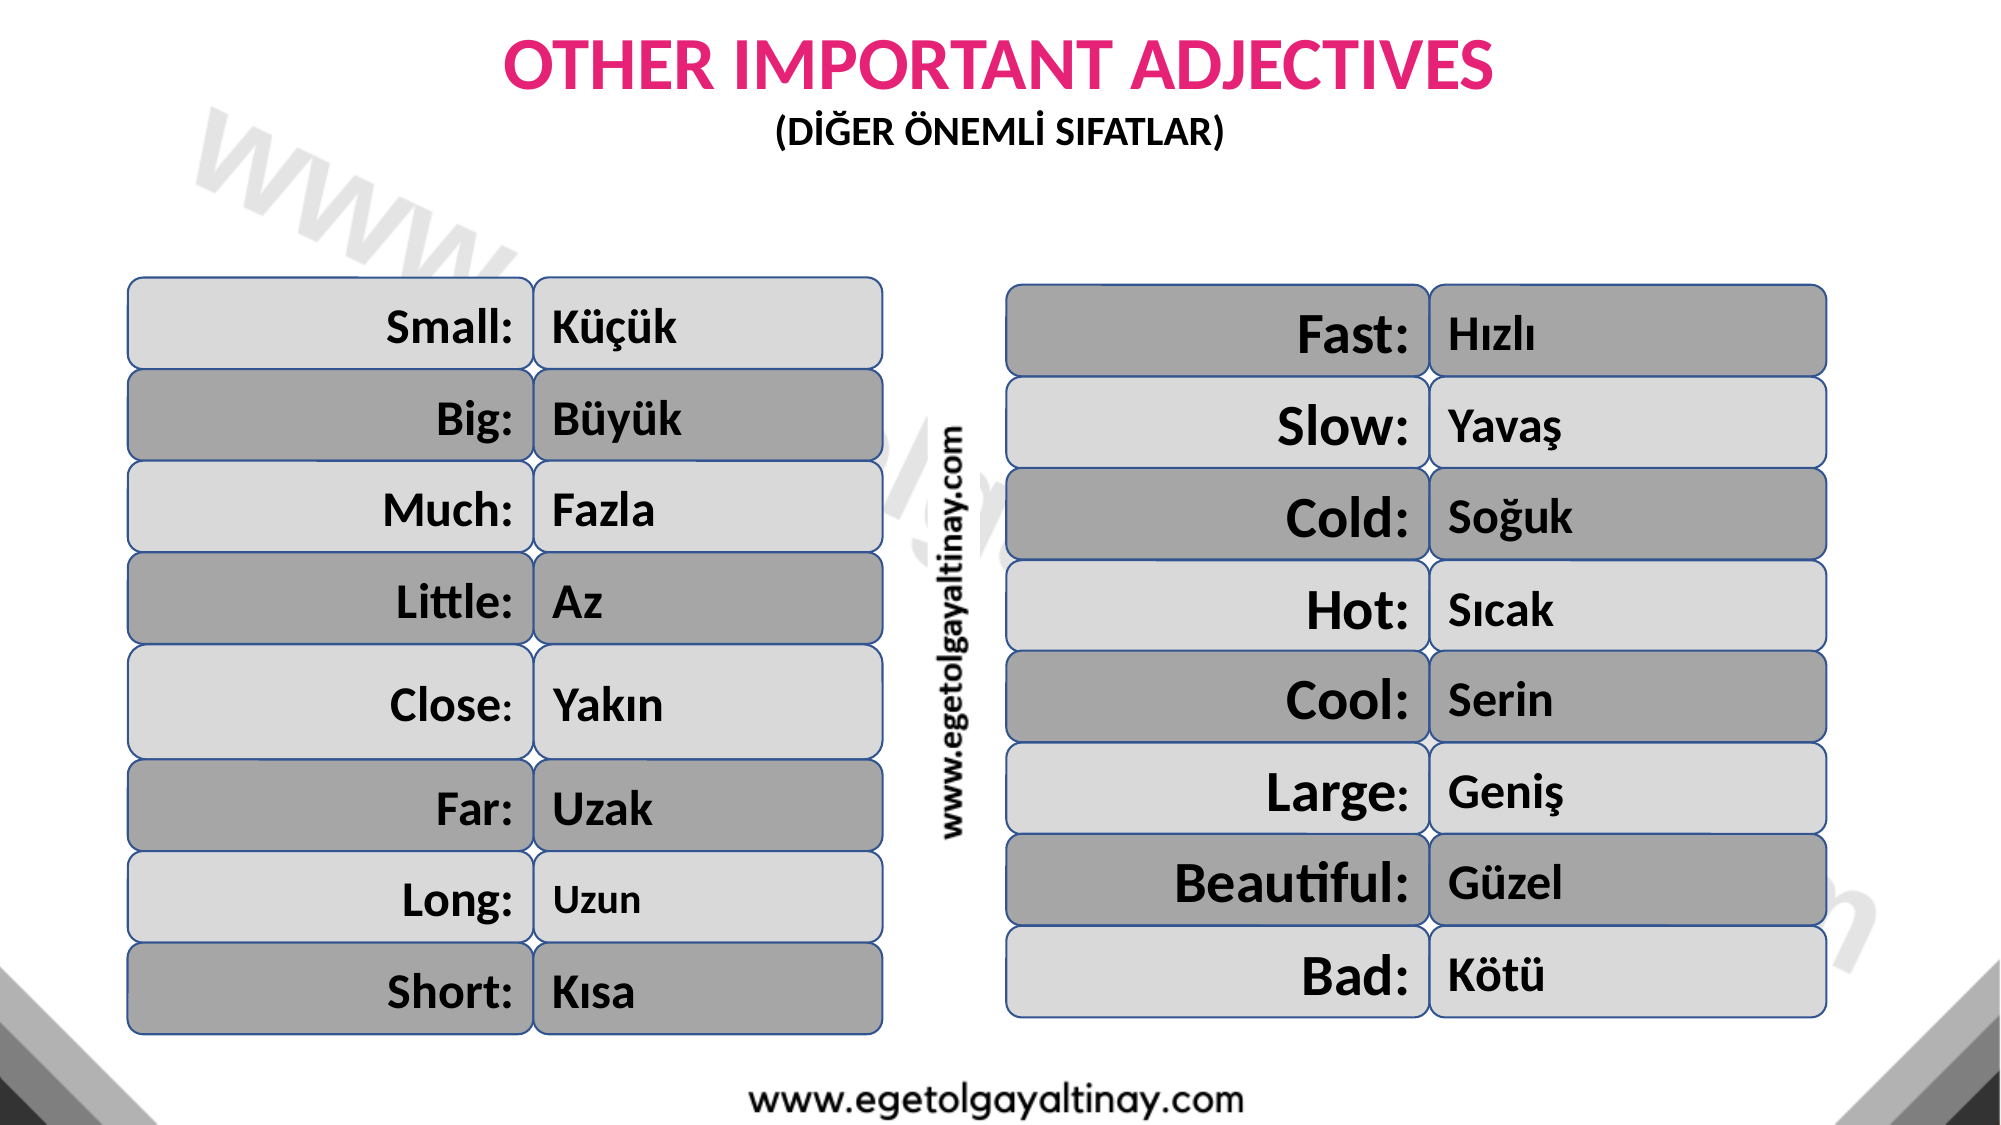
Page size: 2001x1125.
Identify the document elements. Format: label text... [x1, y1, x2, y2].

text_box OTHER IMPORTANT ADJECTIVES (DİĞER ÖNEMLİ SIFATLAR) [232, 6, 1768, 162]
text_box Kötü [1428, 924, 1828, 1019]
text_box Hot: [1005, 559, 1430, 651]
text_box Long: [126, 850, 534, 943]
text_box Little: [126, 551, 534, 645]
picture [0, 0, 2001, 1125]
text_box Büyük [532, 368, 884, 461]
text_box Much: [126, 459, 533, 552]
text_box Uzun [532, 850, 884, 943]
text_box Close: [126, 643, 533, 759]
text_box Large: [1005, 741, 1429, 834]
text_box Cold: [1005, 466, 1429, 560]
text_box Fast: [1005, 283, 1429, 376]
text_box Kısa [532, 941, 884, 1036]
text_box Serin [1428, 649, 1828, 742]
text_box Soğuk [1428, 466, 1828, 560]
text_box Cool: [1005, 649, 1429, 742]
text_box Far: [126, 758, 534, 851]
text_box Yavaş [1428, 375, 1828, 468]
text_box Short: [126, 941, 533, 1036]
text_box Az [532, 551, 884, 645]
text_box Beautiful: [1005, 832, 1429, 925]
text_box Sıcak [1428, 559, 1828, 651]
text_box Geniş [1428, 741, 1828, 834]
text_box Uzak [532, 758, 884, 851]
text_box Slow: [1005, 375, 1429, 468]
text_box Fazla [532, 459, 884, 552]
text_box Small: [126, 276, 533, 369]
text_box Bad: [1005, 924, 1429, 1019]
text_box Big: [126, 368, 534, 461]
text_box Küçük [532, 276, 884, 369]
text_box Güzel [1428, 832, 1828, 926]
text_box Yakın [532, 643, 884, 759]
text_box Hızlı [1428, 283, 1828, 376]
